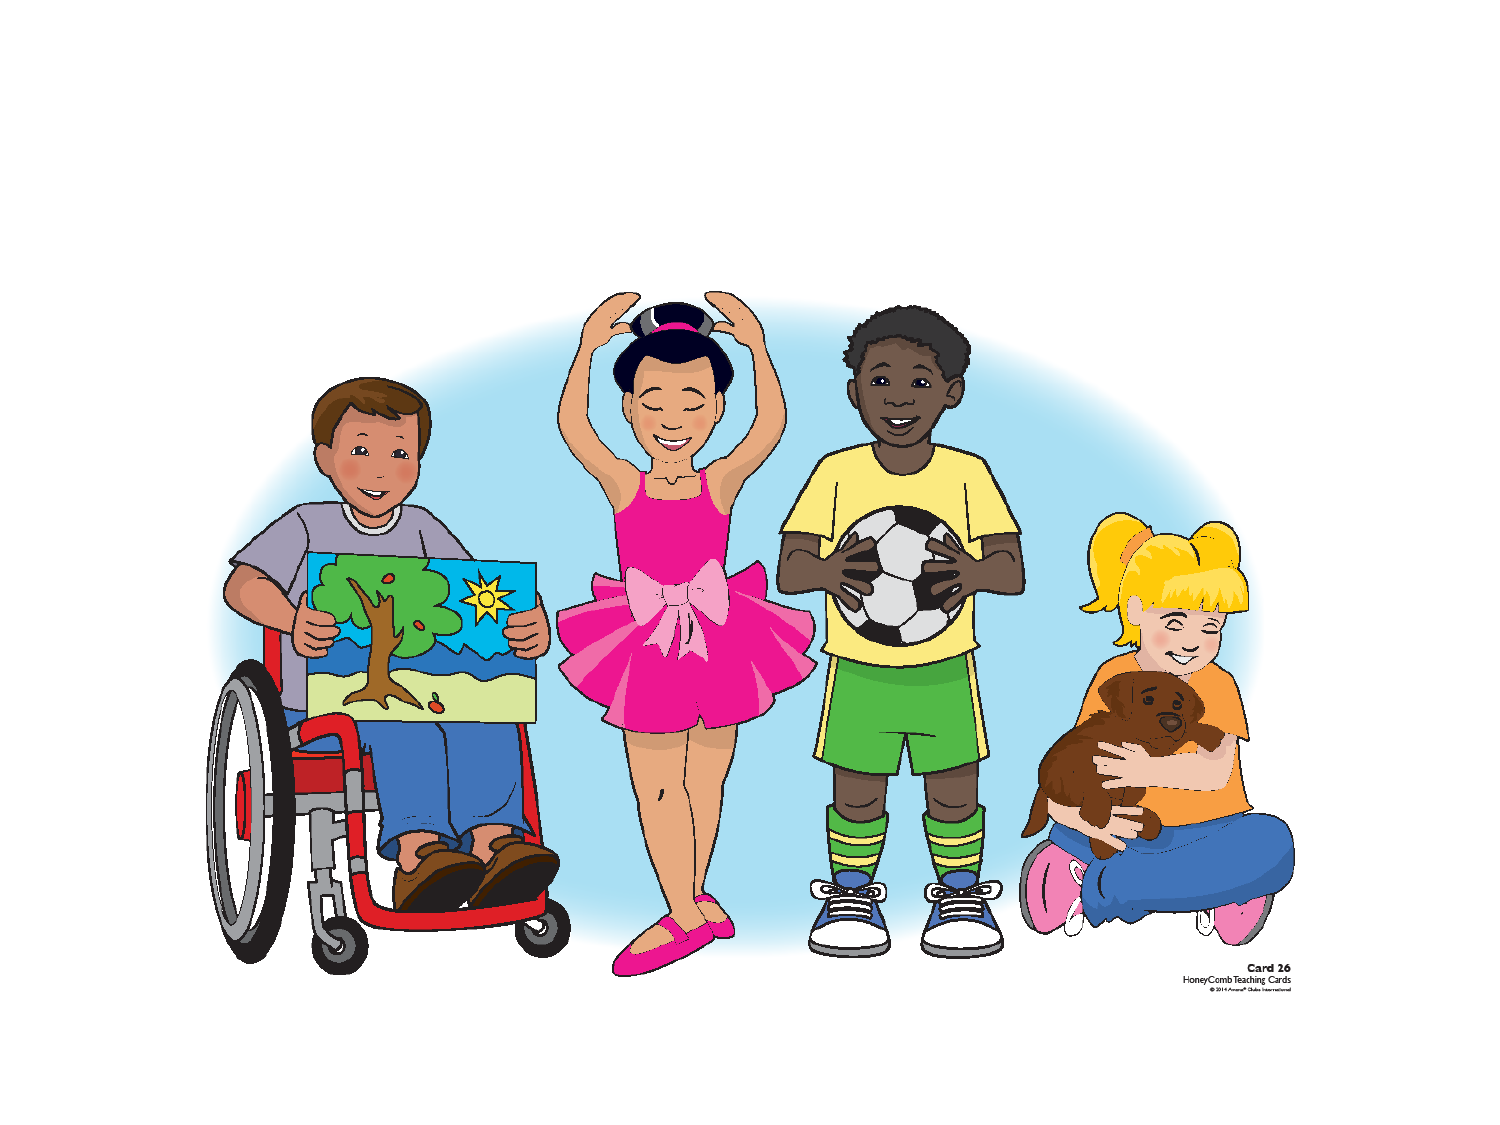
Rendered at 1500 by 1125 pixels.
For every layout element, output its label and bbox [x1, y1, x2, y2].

list [176, 262, 1324, 1006]
